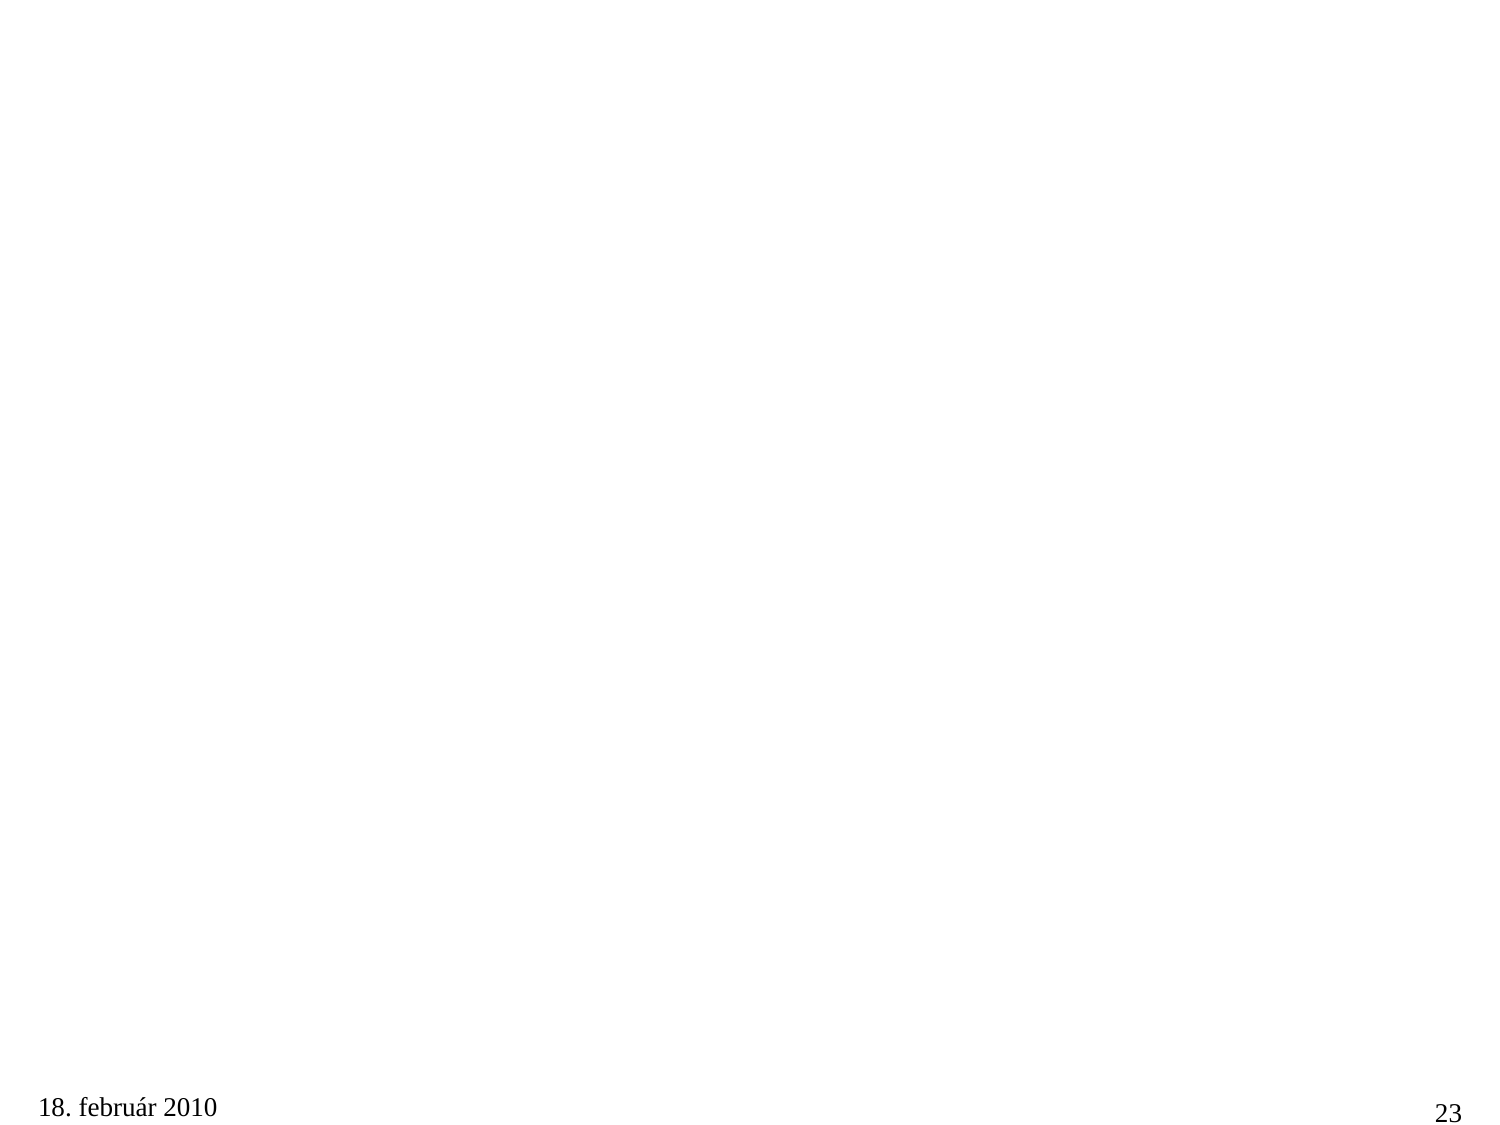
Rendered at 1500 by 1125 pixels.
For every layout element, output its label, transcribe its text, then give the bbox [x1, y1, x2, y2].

slide_number 23 [1163, 1088, 1477, 1125]
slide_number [23, 1082, 337, 1125]
